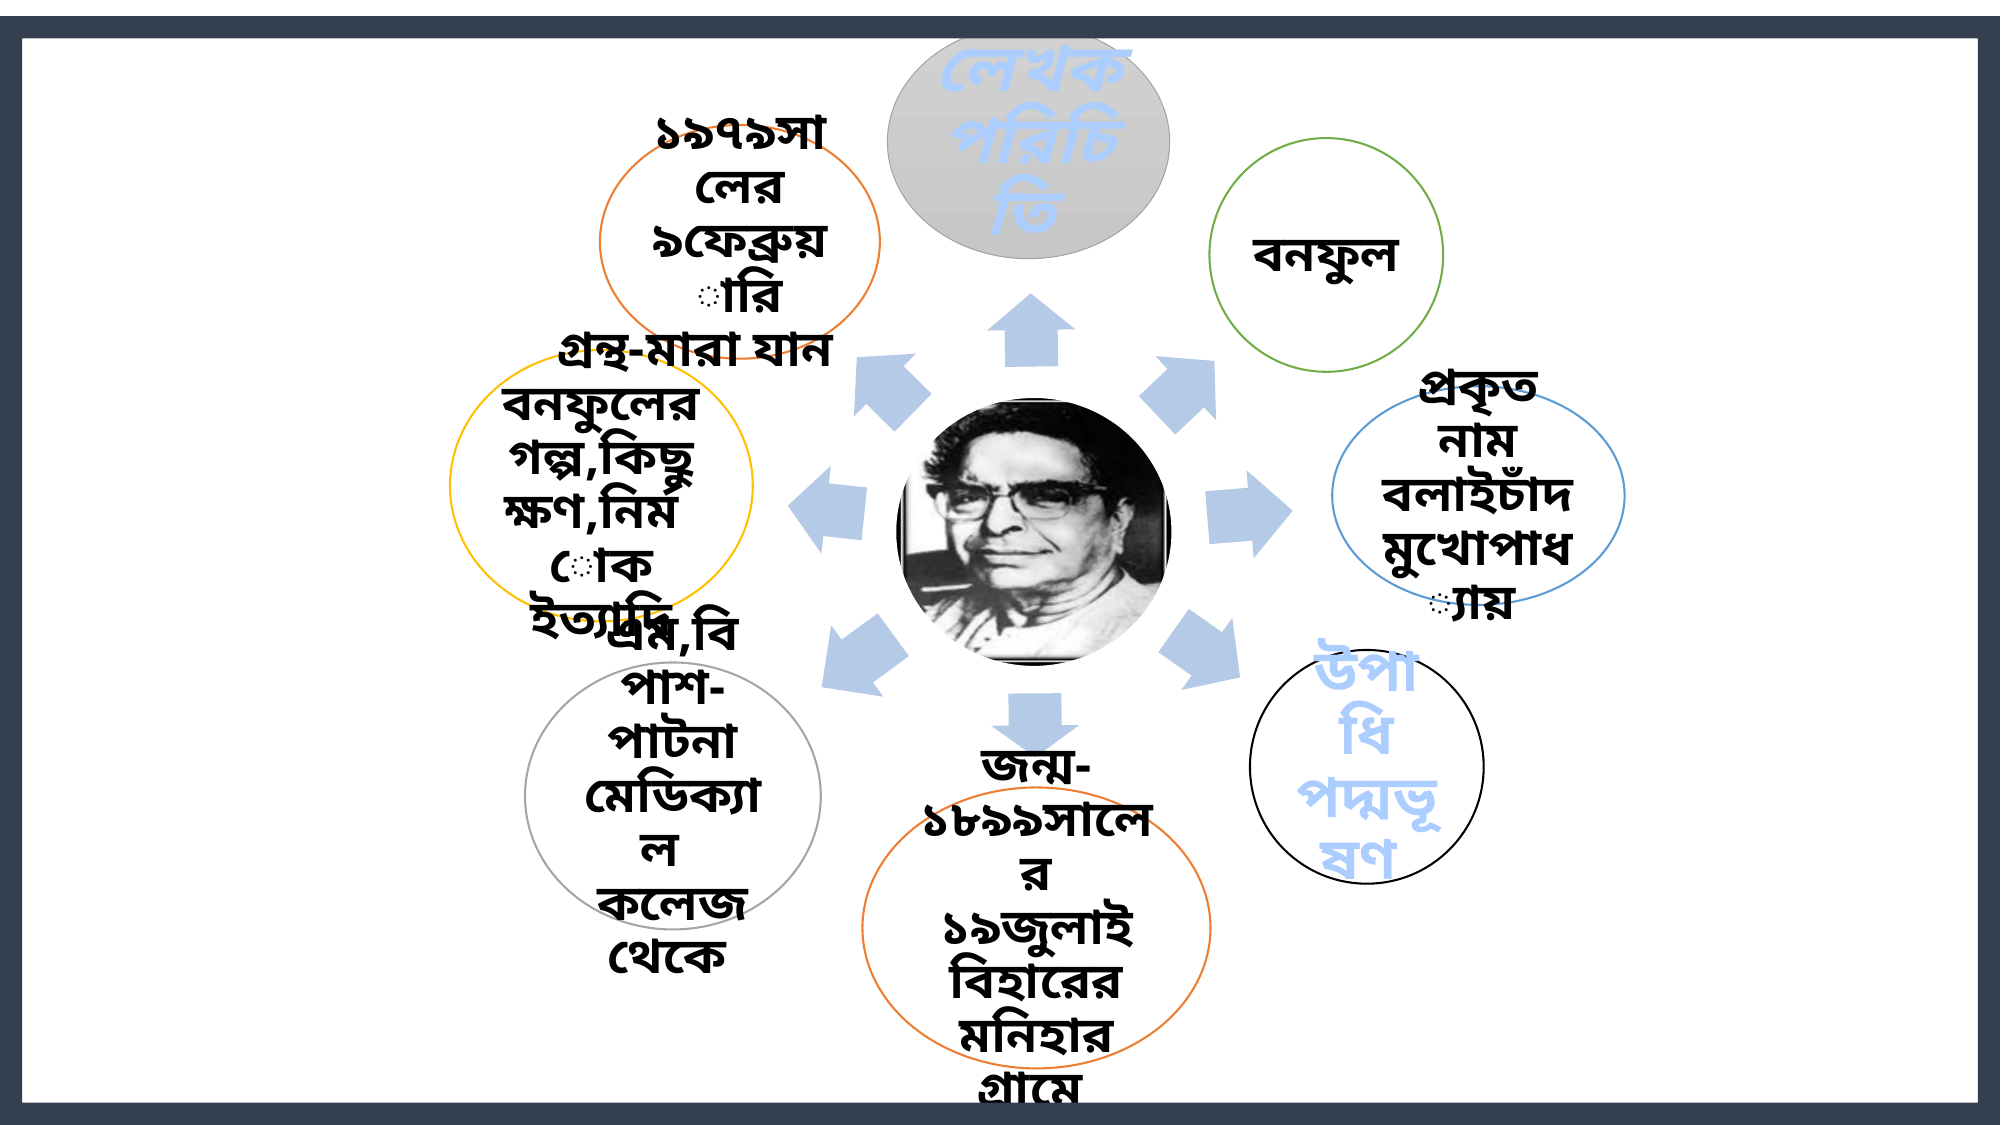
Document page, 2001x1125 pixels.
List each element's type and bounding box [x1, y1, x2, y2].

text_box [0, 15, 2000, 1125]
text_box [324, 24, 1738, 1063]
